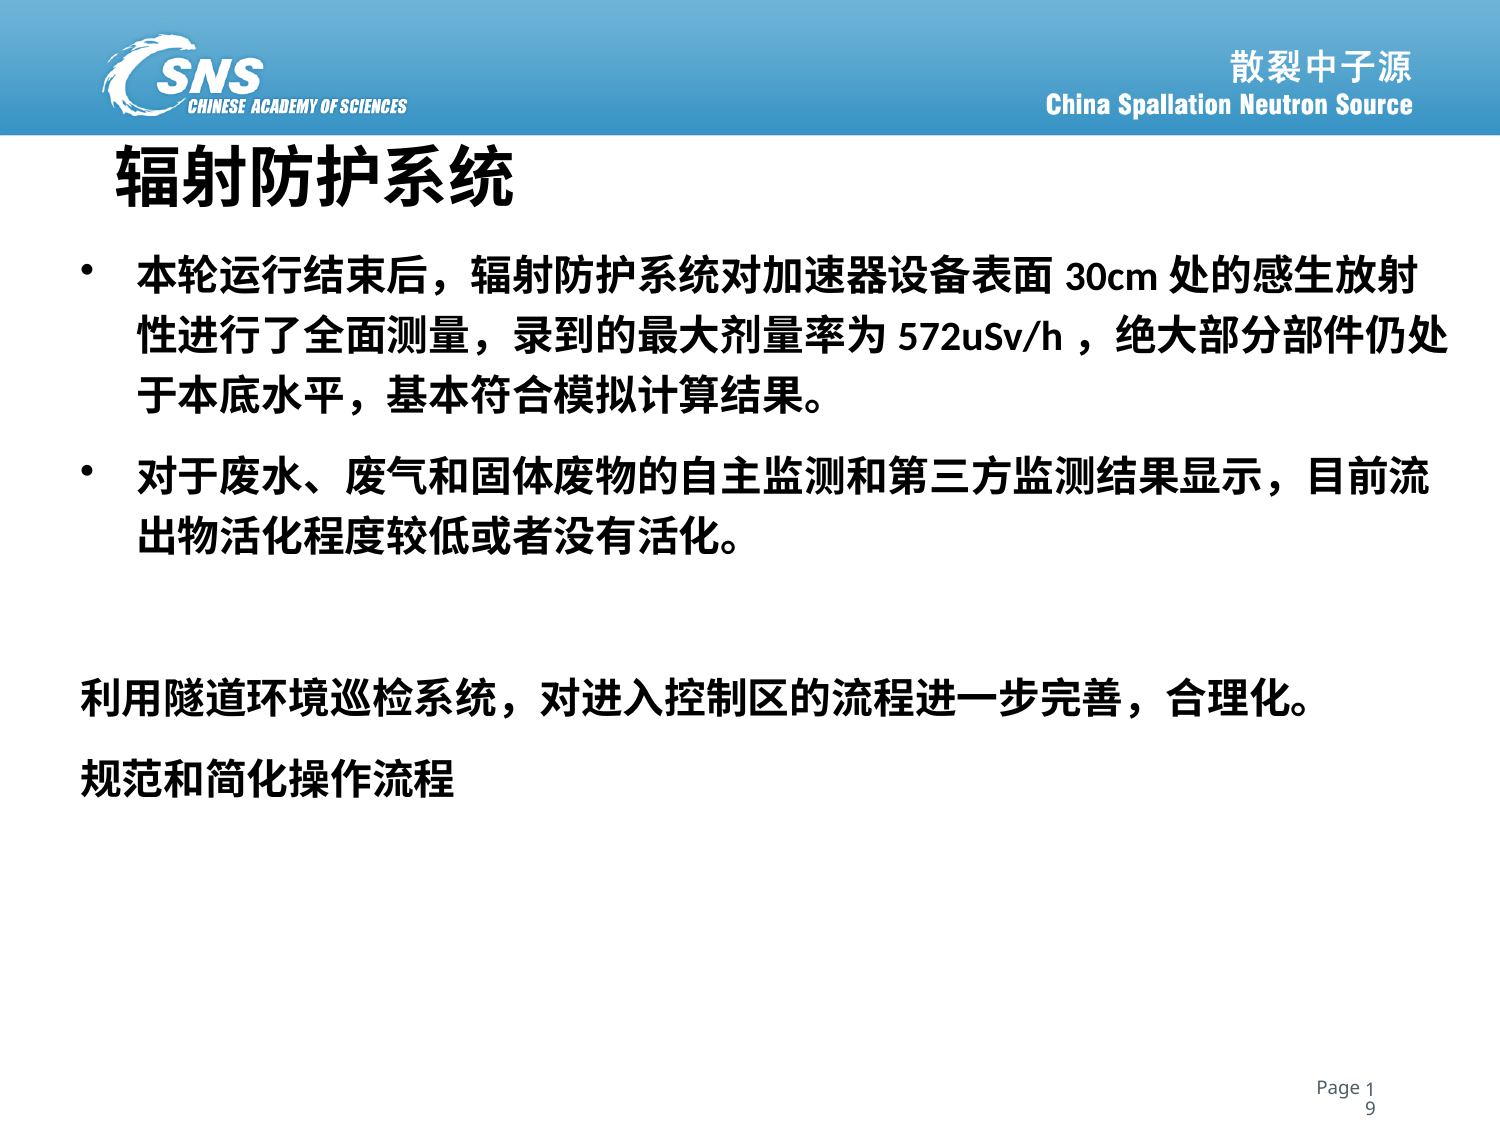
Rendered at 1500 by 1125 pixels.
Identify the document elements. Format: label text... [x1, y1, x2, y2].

slide_number 19 [1349, 1070, 1400, 1101]
list 本轮运行结束后，辐射防护系统对加速器设备表面30cm处的感生放射性进行了全面测量，录到的最大剂量率为572uSv/h，绝大部分部件仍处于本底水平，基本符合模拟计算结果。 对于废水、废气和固体废物的自主监测和第三方监测结果显示，目前流出物活化程度较低或者没有活化。 利用隧道环境巡检系统，对进入控制区的流程进一步完善，合理化。 规范和简化操作流程 [64, 231, 1465, 1045]
picture [0, 0, 1500, 1125]
title 辐射防护系统 [99, 137, 1125, 213]
